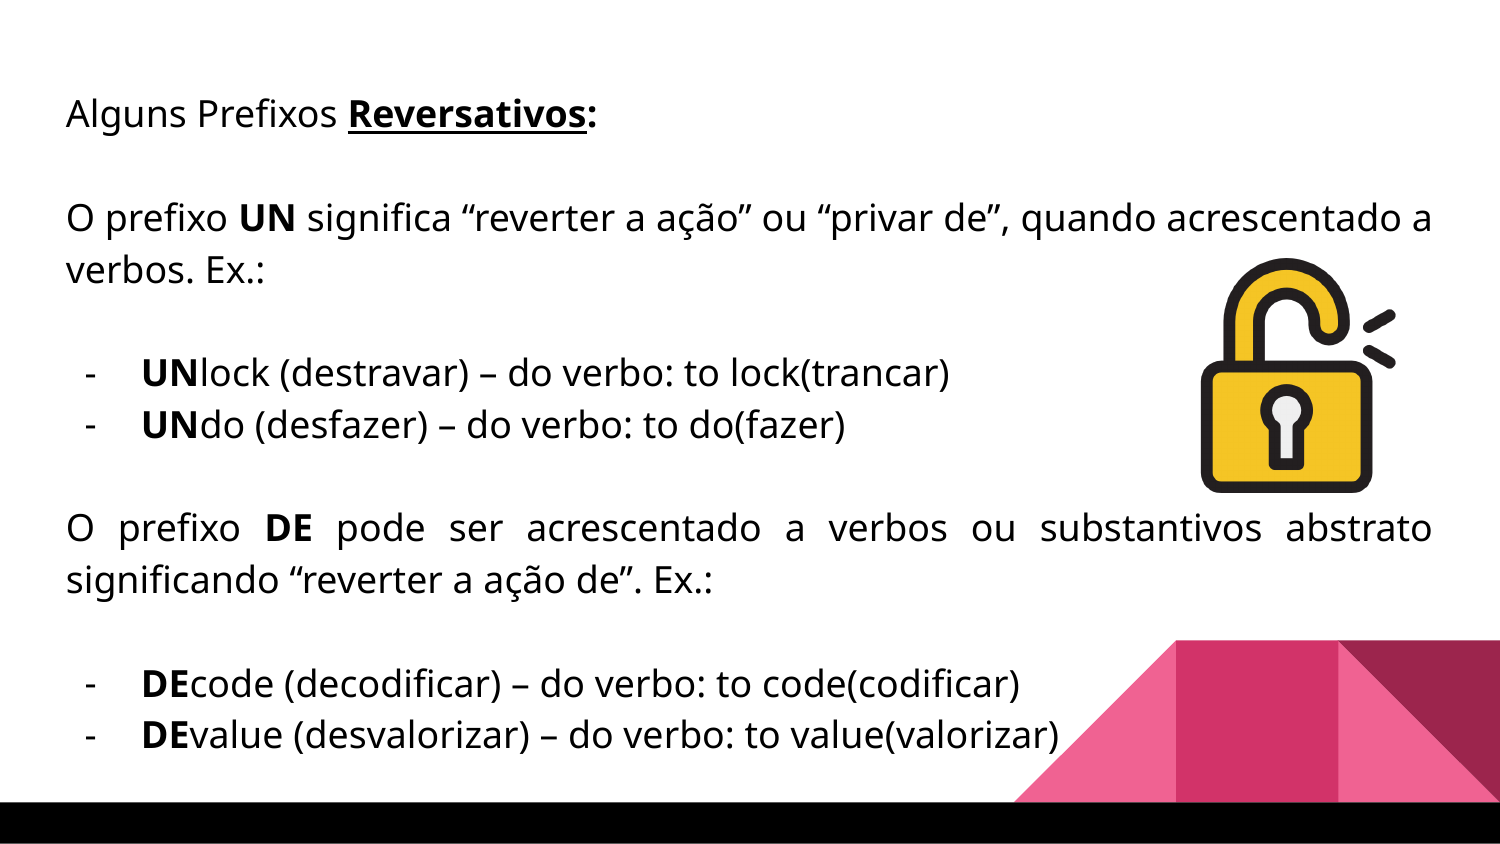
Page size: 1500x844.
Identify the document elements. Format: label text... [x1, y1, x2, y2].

text_box Alguns Prefixos Reversativos: O prefixo UN significa “reverter a ação” ou “privar de”, quando acrescentado a verbos. Ex.: UNlock (destravar) – do verbo: to lock(trancar) UNdo (desfazer) – do verbo: to do(fazer) O prefixo DE pode ser acrescentado a verbos ou substantivos abstrato significando “reverter a ação de”. Ex.: DEcode (decodificar) – do verbo: to code(codificar) DEvalue (desvalorizar) – do verbo: to value(valorizar) [51, 68, 1449, 786]
picture [1180, 257, 1416, 494]
